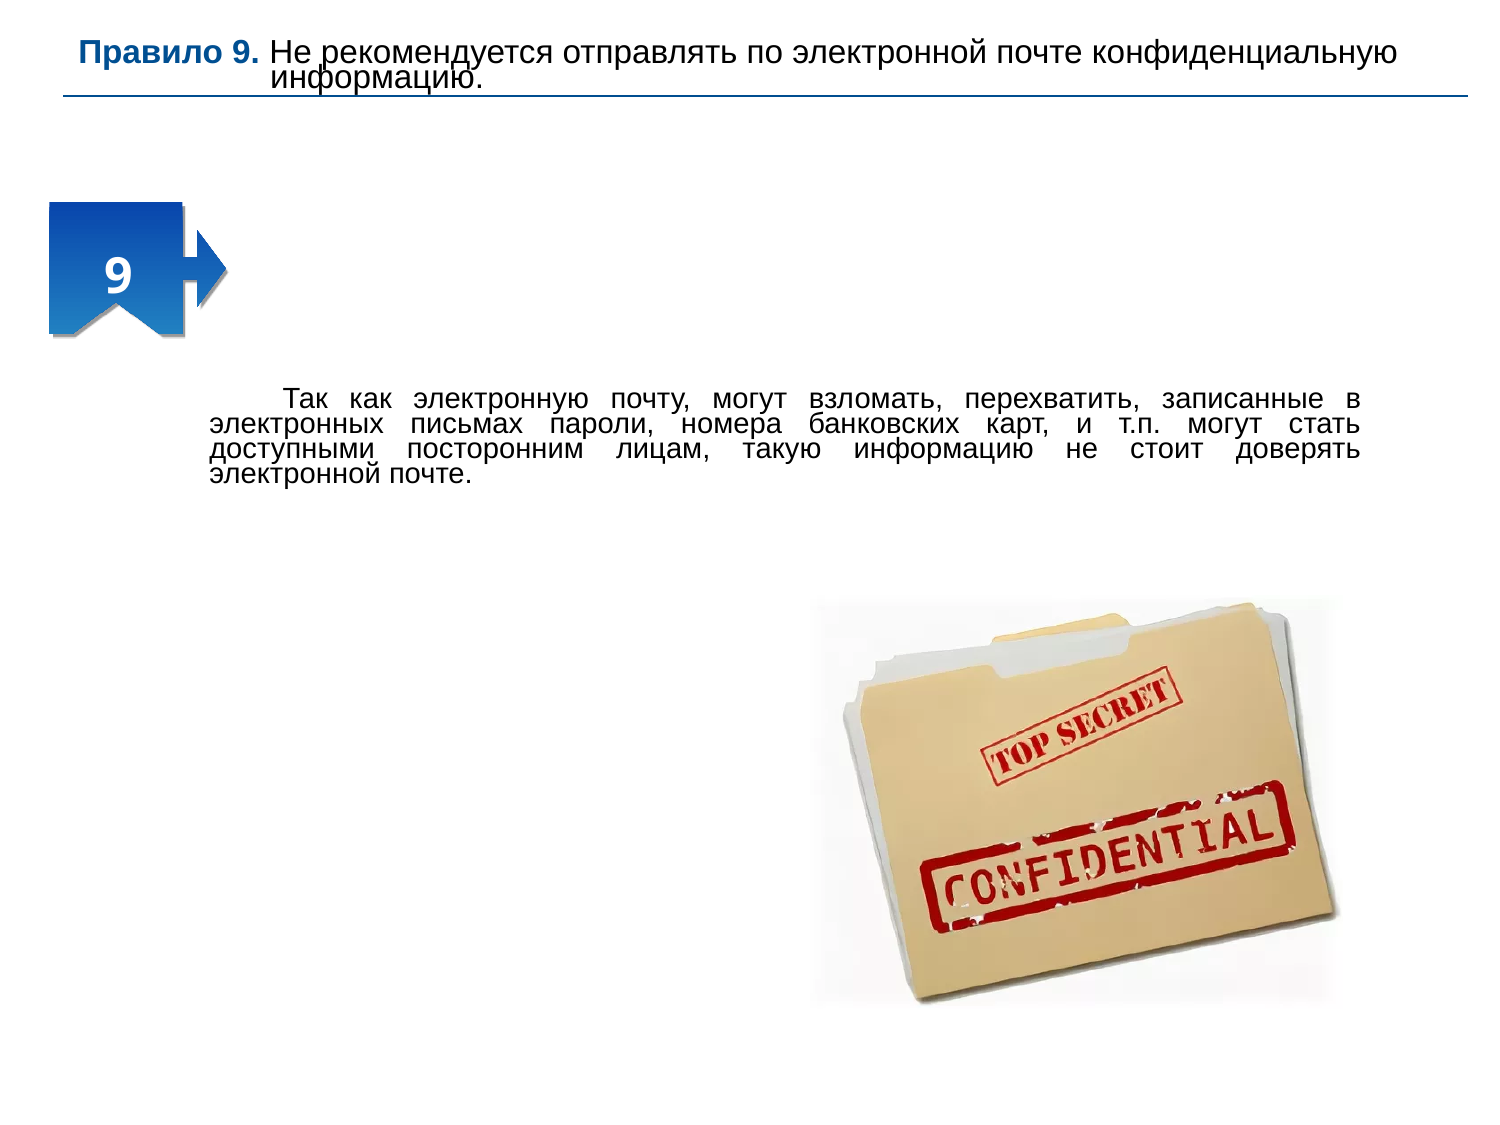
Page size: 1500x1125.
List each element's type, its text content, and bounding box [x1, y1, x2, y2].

text_box Так как электронную почту, могут взломать, перехватить, записанные в электронных письмах пароли, номера банковских карт, и т.п. могут стать доступными посторонним лицам, такую информацию не стоит доверять электронной почте. [194, 381, 1377, 497]
title Правило 9. Не рекомендуется отправлять по электронной почте конфиденциальную информацию. [63, 46, 1453, 94]
picture [810, 595, 1343, 1009]
text_box 9 [49, 201, 226, 334]
